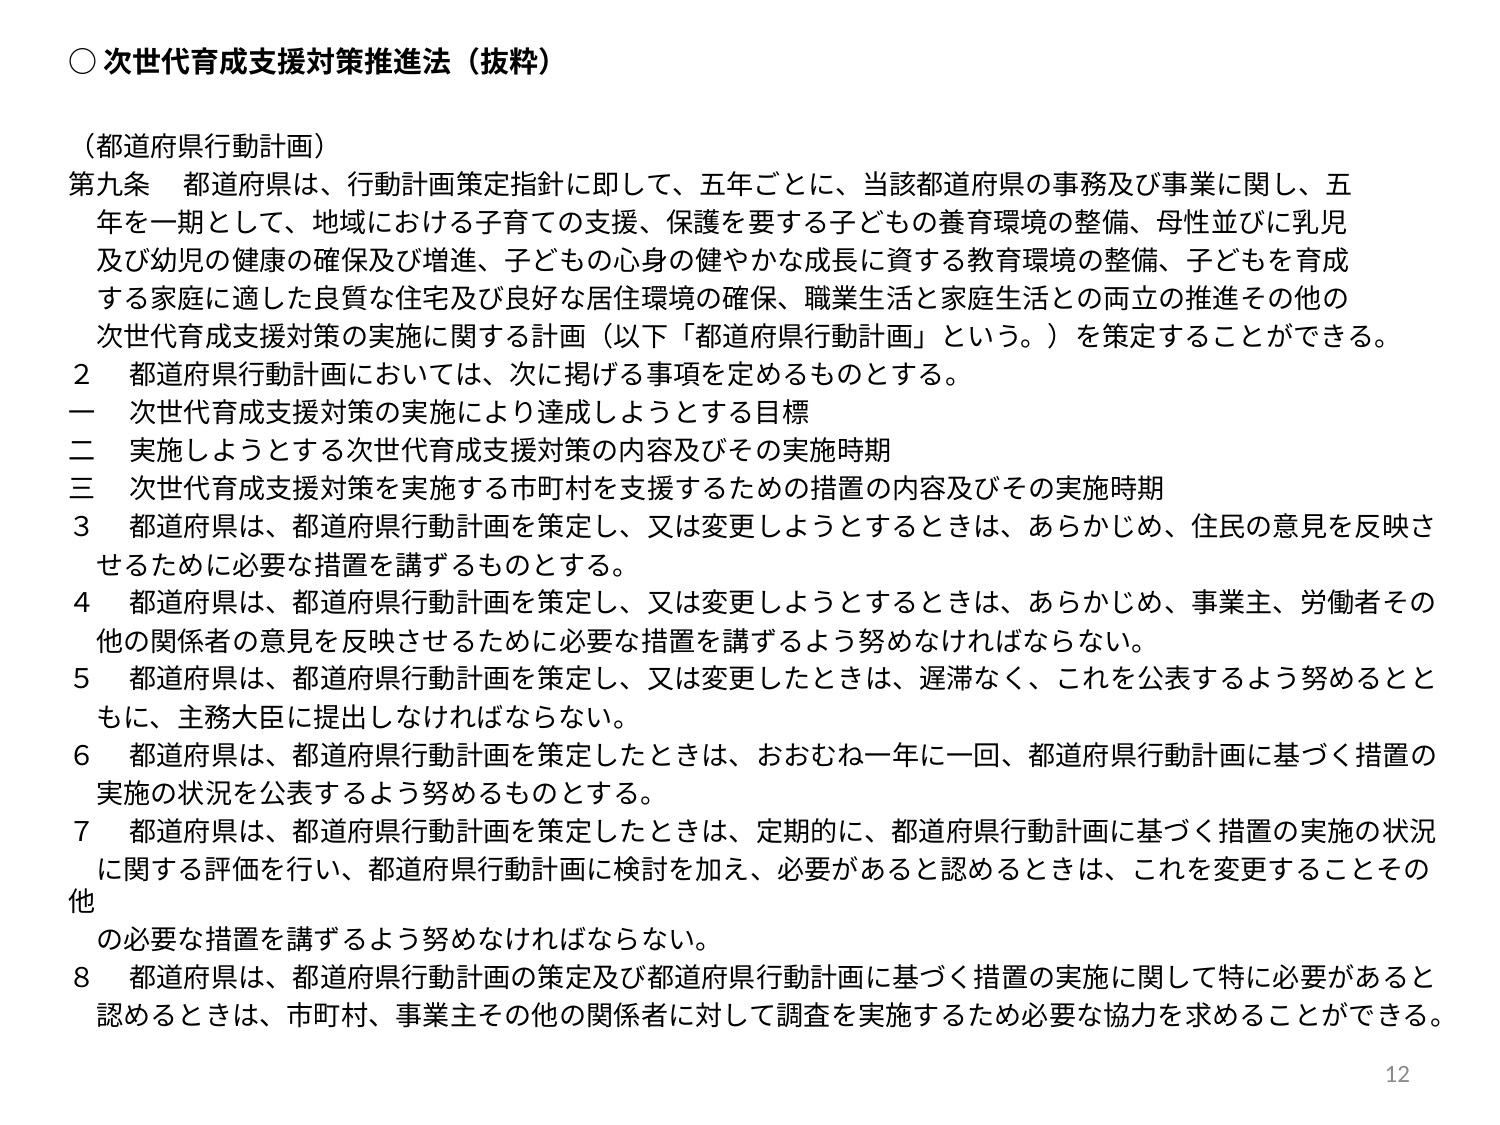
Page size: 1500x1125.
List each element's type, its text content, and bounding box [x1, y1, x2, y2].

list ○次世代育成支援対策推進法（抜粋） （都道府県行動計画） 第九条 都道府県は、行動計画策定指針に即して、五年ごとに、当該都道府県の事務及び事業に関し、五 年を一期として、地域における子育ての支援、保護を要する子どもの養育環境の整備、母性並びに乳児 及び幼児の健康の確保及び増進、子どもの心身の健やかな成長に資する教育環境の整備、子どもを育成 する家庭に適した良質な住宅及び良好な居住環境の確保、職業生活と家庭生活との両立の推進その他の 次世代育成支援対策の実施に関する計画（以下「都道府県行動計画」という。）を策定することができる。 ２ 都道府県行動計画においては、次に掲げる事項を定めるものとする。 一 次世代育成支援対策の実施により達成しようとする目標 二 実施しようとする次世代育成支援対策の内容及びその実施時期 三 次世代育成支援対策を実施する市町村を支援するための措置の内容及びその実施時期 ３ 都道府県は、都道府県行動計画を策定し、又は変更しようとするときは、あらかじめ、住民の意見を反映さ せるために必要な措置を講ずるものとする。 ４ 都道府県は、都道府県行動計画を策定し、又は変更しようとするときは、あらかじめ、事業主、労働者その 他の関係者の意見を反映させるために必要な措置を講ずるよう努めなければならない。 ５ 都道府県は、都道府県行動計画を策定し、又は変更したときは、遅滞なく、これを公表するよう努めるとと もに、主務大臣に提出しなければならない。 ６ 都道府県は、都道府県行動計画を策定したときは、おおむね一年に一回、都道府県行動計画に基づく措置の 実施の状況を公表するよう努めるものとする。 ７ 都道府県は、都道府県行動計画を策定したときは、定期的に、都道府県行動計画に基づく措置の実施の状況 に関する評価を行い、都道府県行動計画に検討を加え、必要があると認めるときは、これを変更することその他 の必要な措置を講ずるよう努めなければならない。 ８ 都道府県は、都道府県行動計画の策定及び都道府県行動計画に基づく措置の実施に関して特に必要があると 認めるときは、市町村、事業主その他の関係者に対して調査を実施するため必要な協力を求めることができる。 [53, 19, 1471, 1083]
slide_number 12 [1074, 1042, 1425, 1103]
